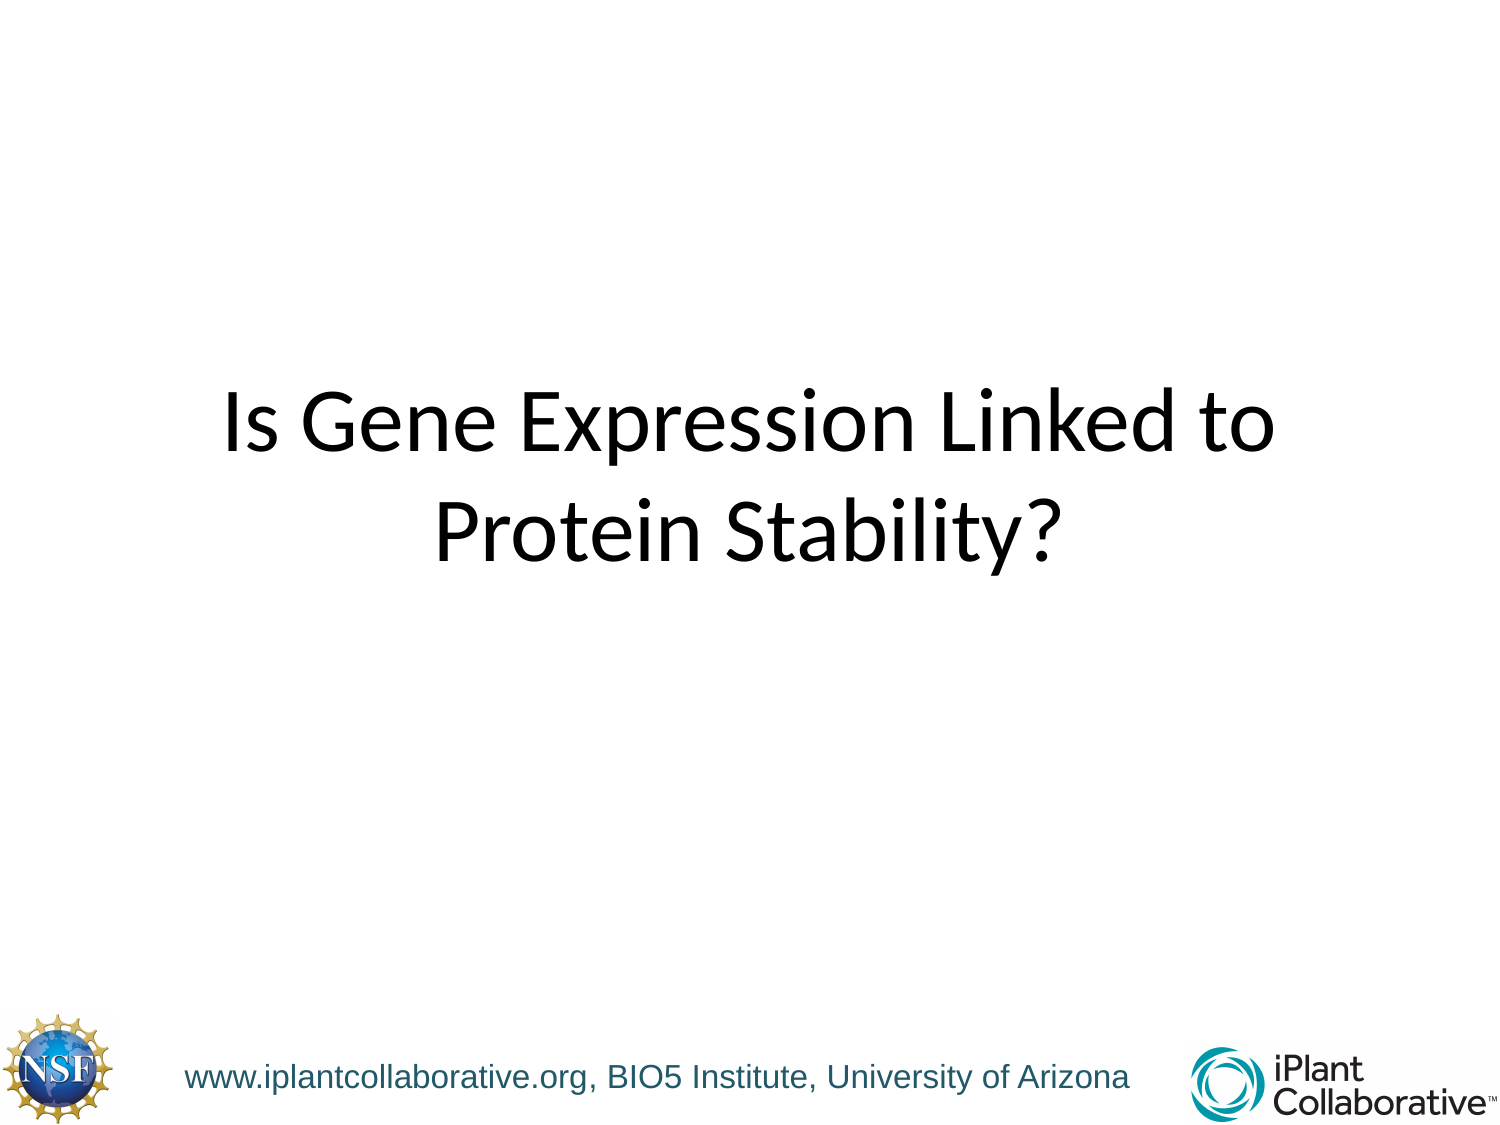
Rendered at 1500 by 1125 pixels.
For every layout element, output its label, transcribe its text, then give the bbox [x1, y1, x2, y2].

picture [1, 1012, 114, 1125]
picture [1187, 1044, 1500, 1125]
title Is Gene Expression Linked to Protein Stability? [112, 349, 1388, 591]
